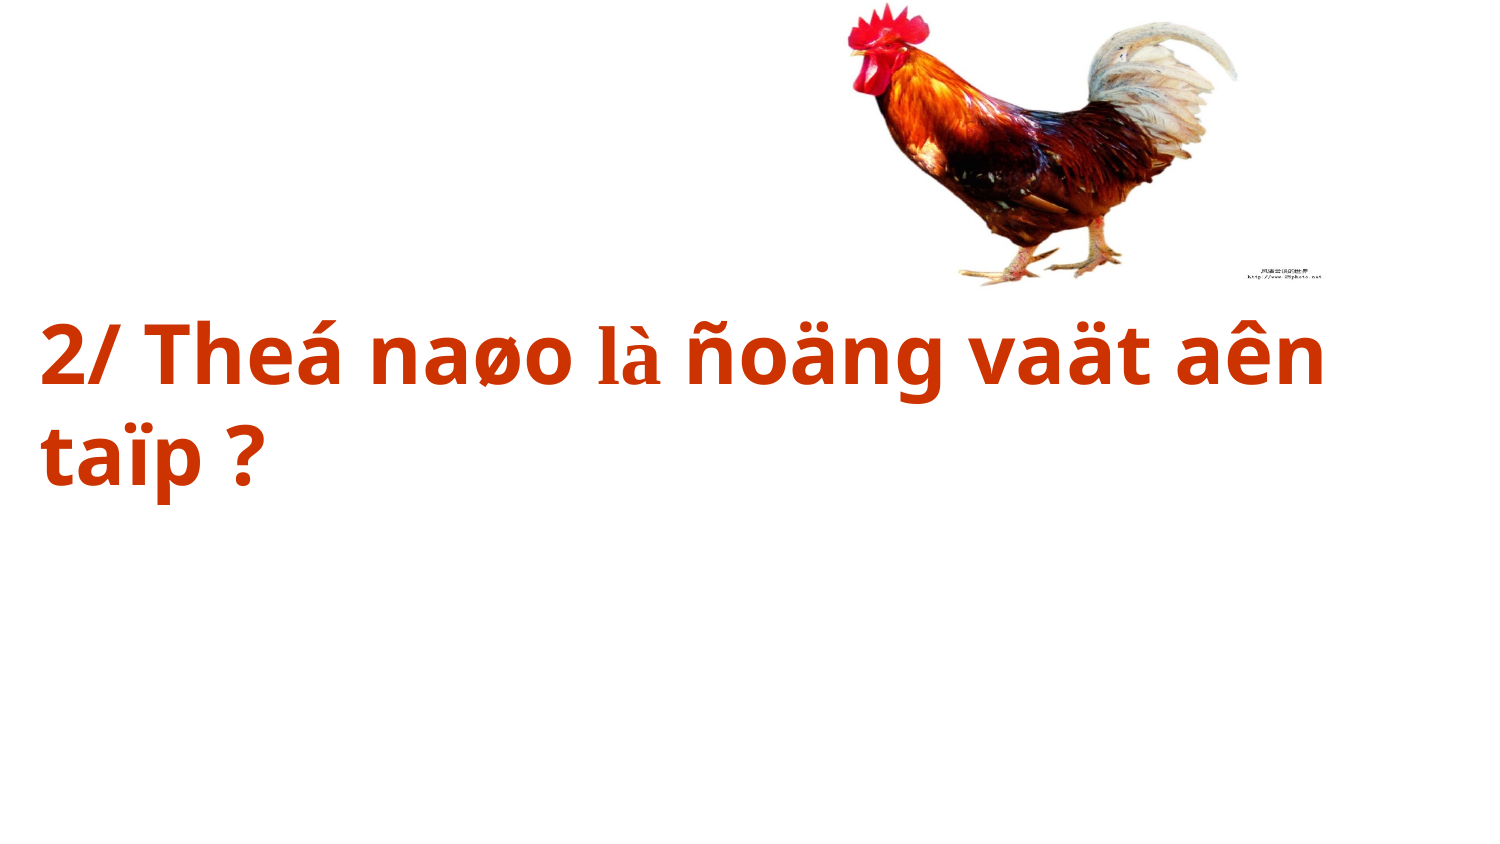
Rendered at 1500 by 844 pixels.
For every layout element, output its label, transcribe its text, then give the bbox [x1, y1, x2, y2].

picture [749, 0, 1326, 291]
text_box 2/ Theá naøo là ñoäng vaät aên taïp ? [24, 331, 1500, 472]
